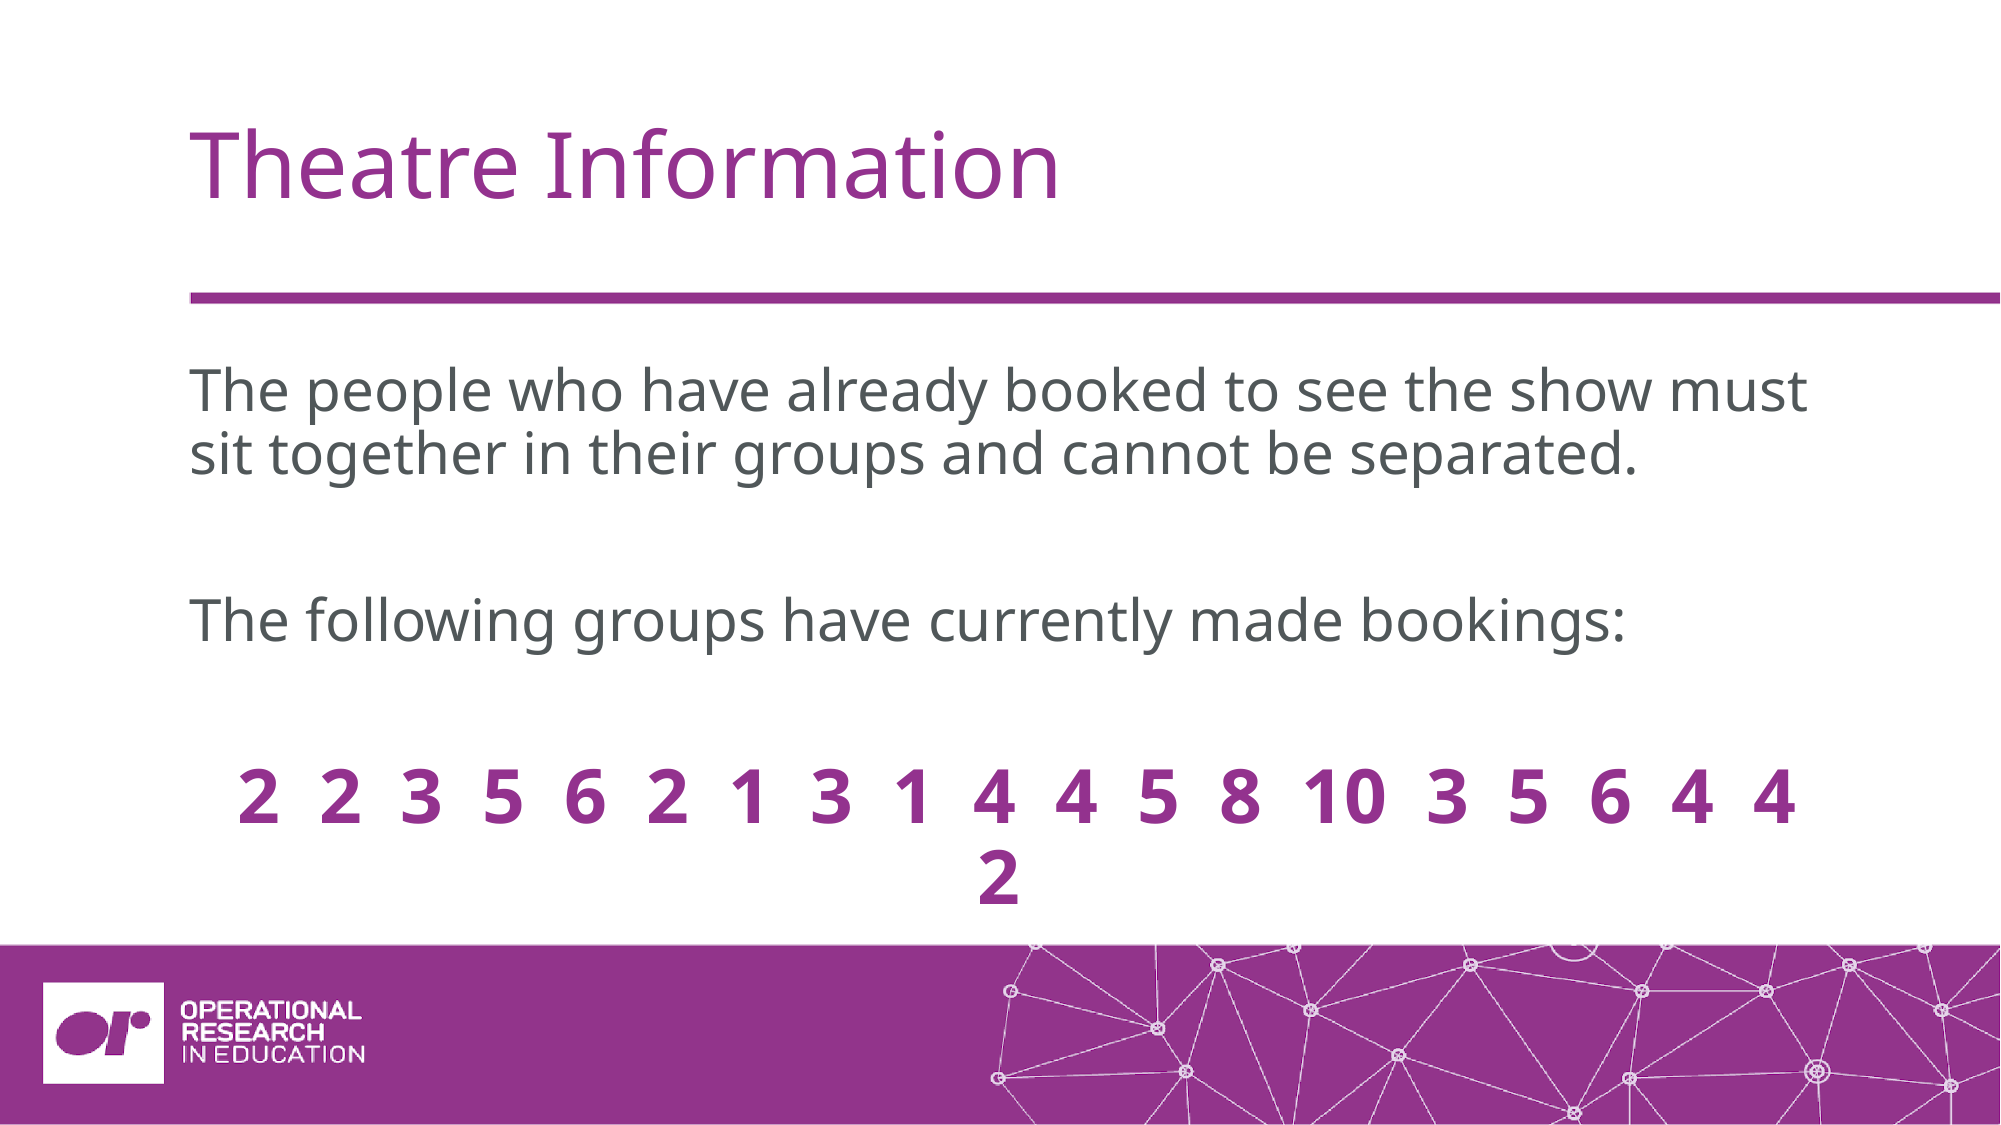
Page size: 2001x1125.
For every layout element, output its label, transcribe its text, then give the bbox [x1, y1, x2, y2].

list The people who have already booked to see the show must sit together in their groups and cannot be separated. The following groups have currently made bookings: 2 2 3 5 6 2 1 3 1 4 4 5 8 10 3 5 6 4 4 2 [189, 353, 1863, 1014]
picture [0, 0, 2001, 1125]
title Theatre Information [189, 59, 1863, 278]
